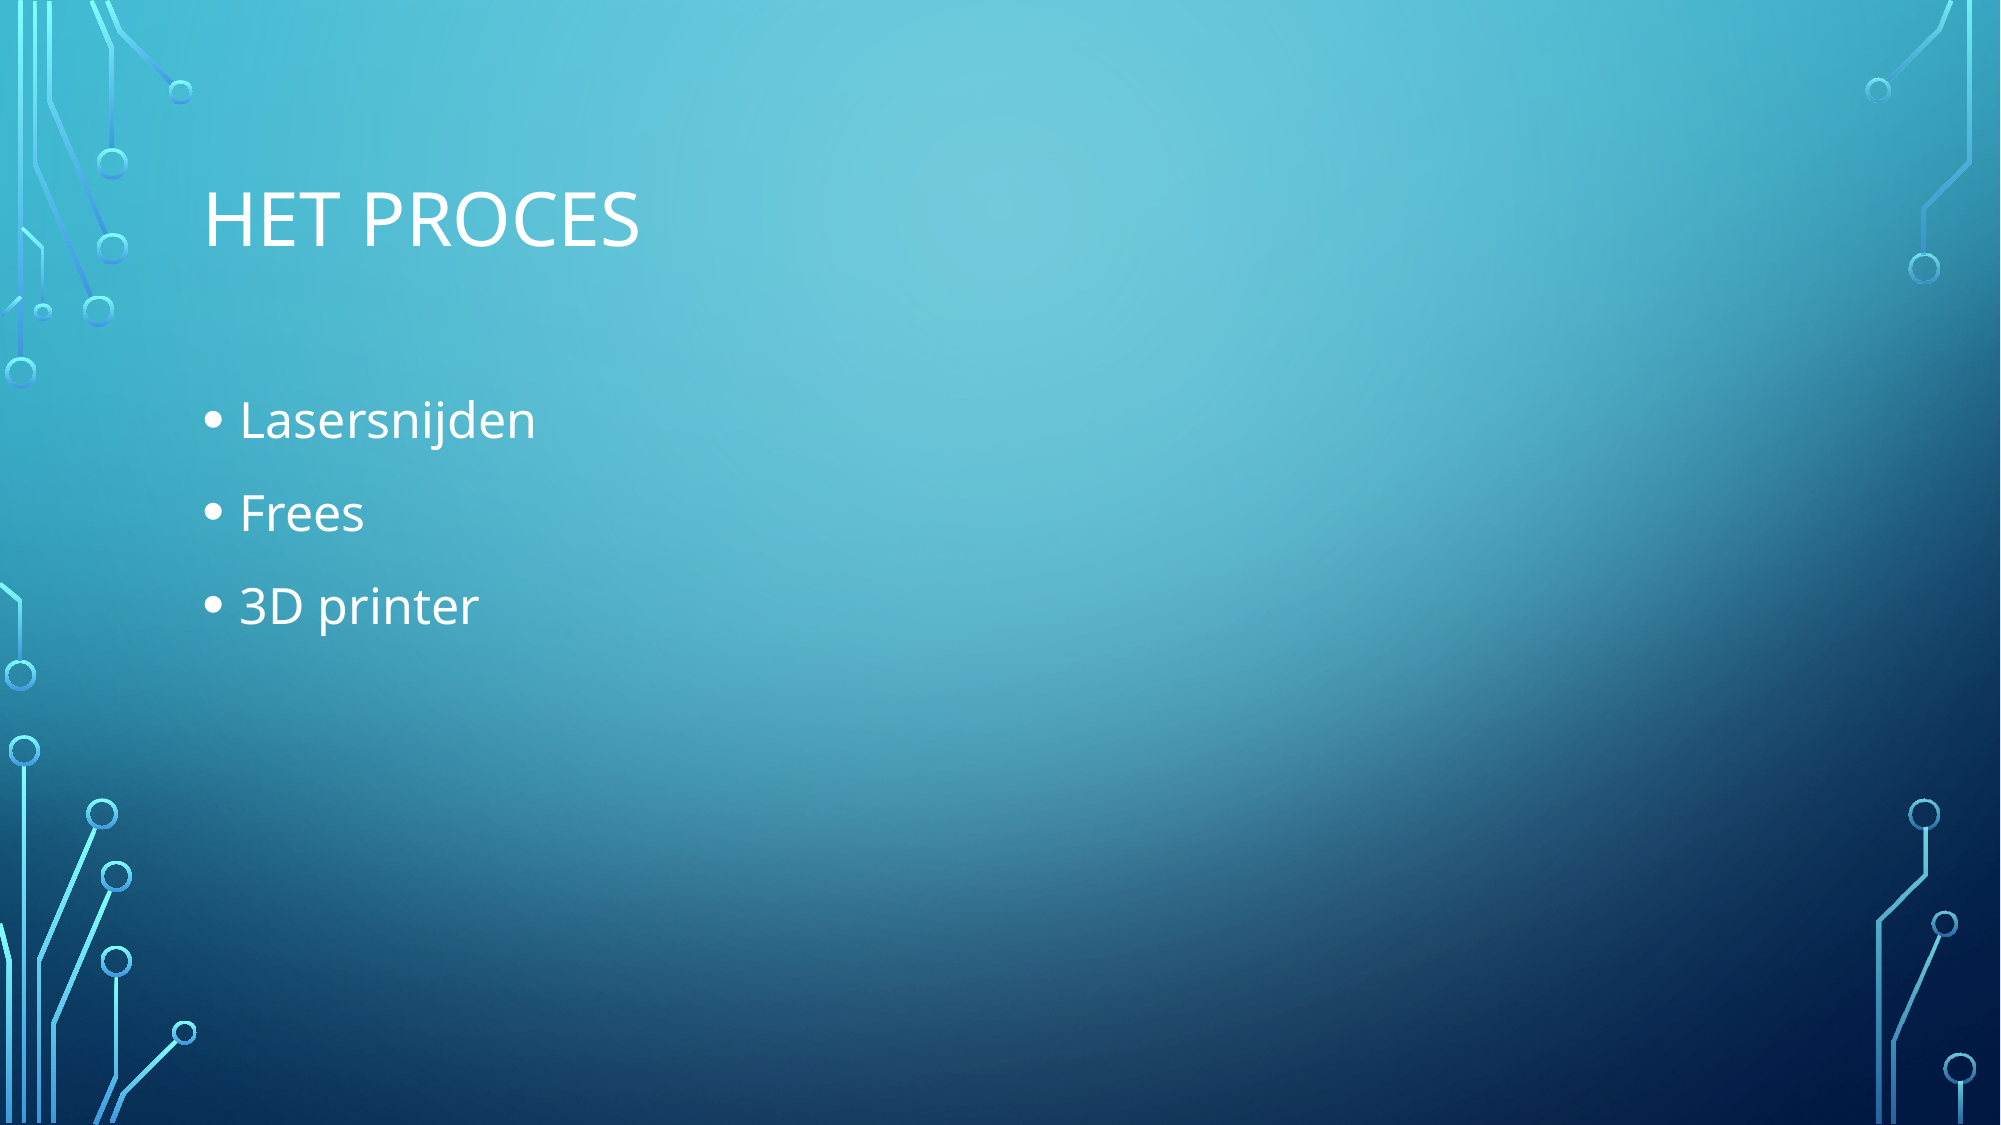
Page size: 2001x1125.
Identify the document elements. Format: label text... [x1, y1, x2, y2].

list Lasersnijden Frees 3D printer [187, 369, 1813, 950]
title Het proces [187, 101, 1813, 344]
